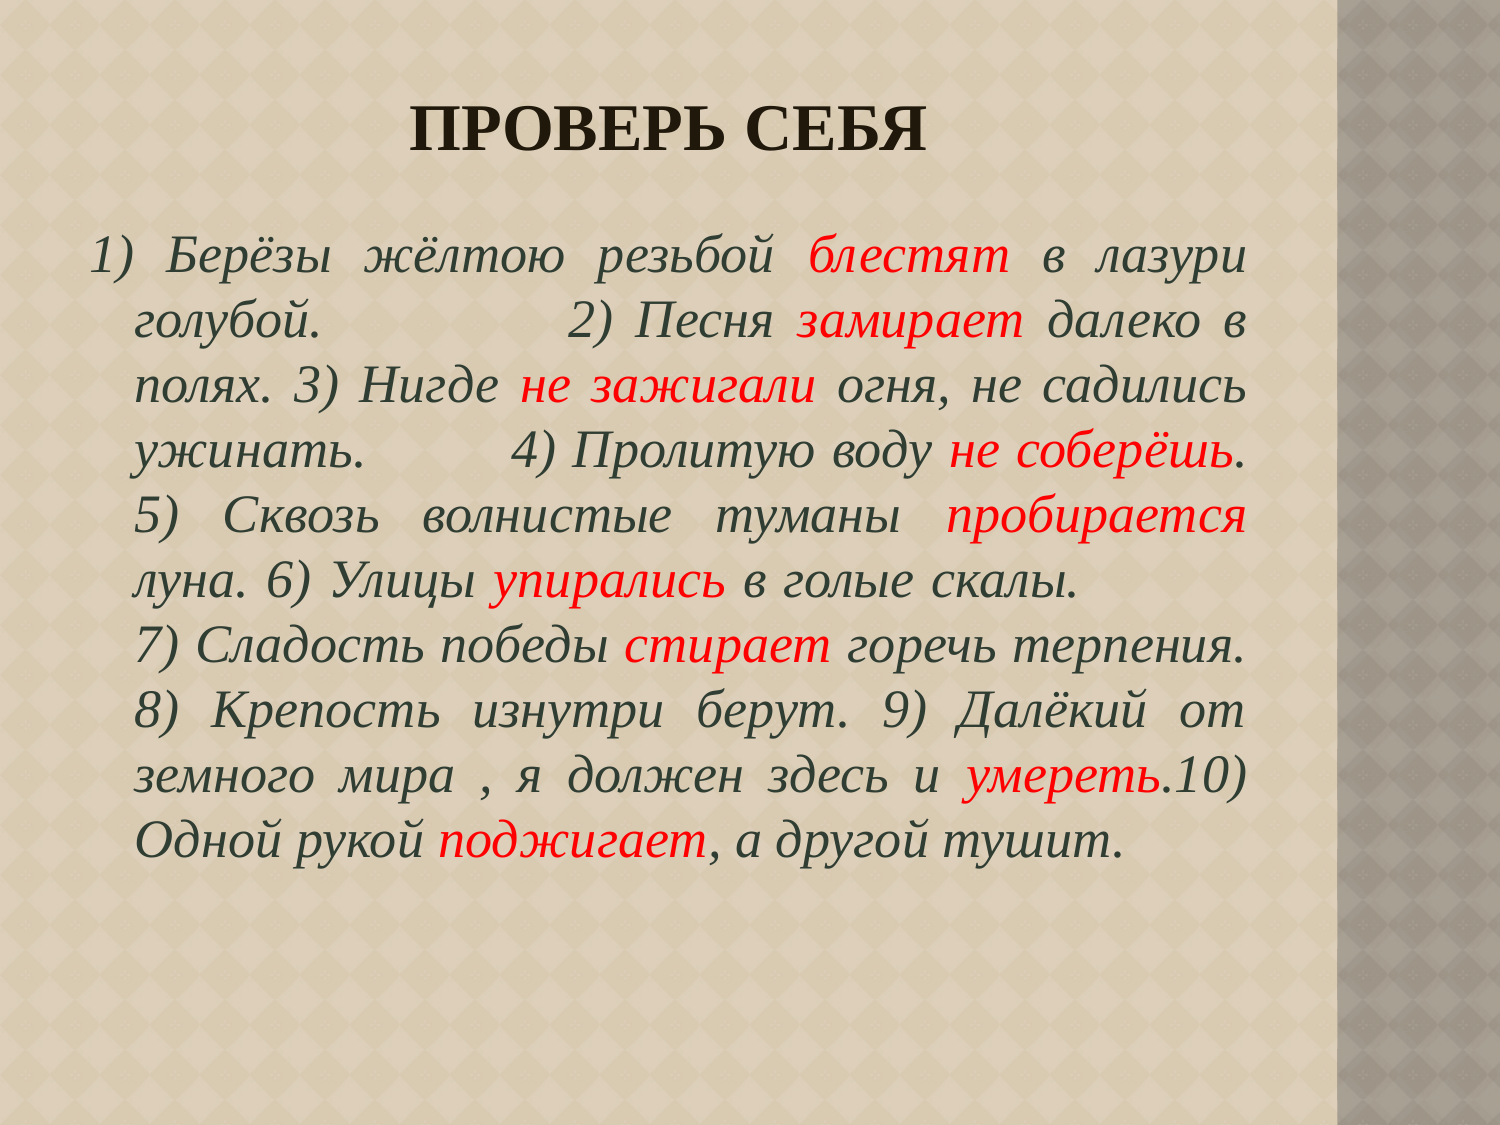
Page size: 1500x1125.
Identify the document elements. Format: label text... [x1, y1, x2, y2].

list 1) Берёзы жёлтою резьбой блестят в лазури голубой. 2) Песня замирает далеко в полях. 3) Нигде не зажигали огня, не садились ужинать. 4) Пролитую воду не соберёшь. 5) Сквозь волнистые туманы пробирается луна. 6) Улицы упирались в голые скалы. 7) Сладость победы стирает горечь терпения. 8) Крепость изнутри берут. 9) Далёкий от земного мира , я должен здесь и умереть.10) Одной рукой поджигает, а другой тушит. [75, 210, 1263, 1059]
title Проверь себя [75, 52, 1263, 164]
